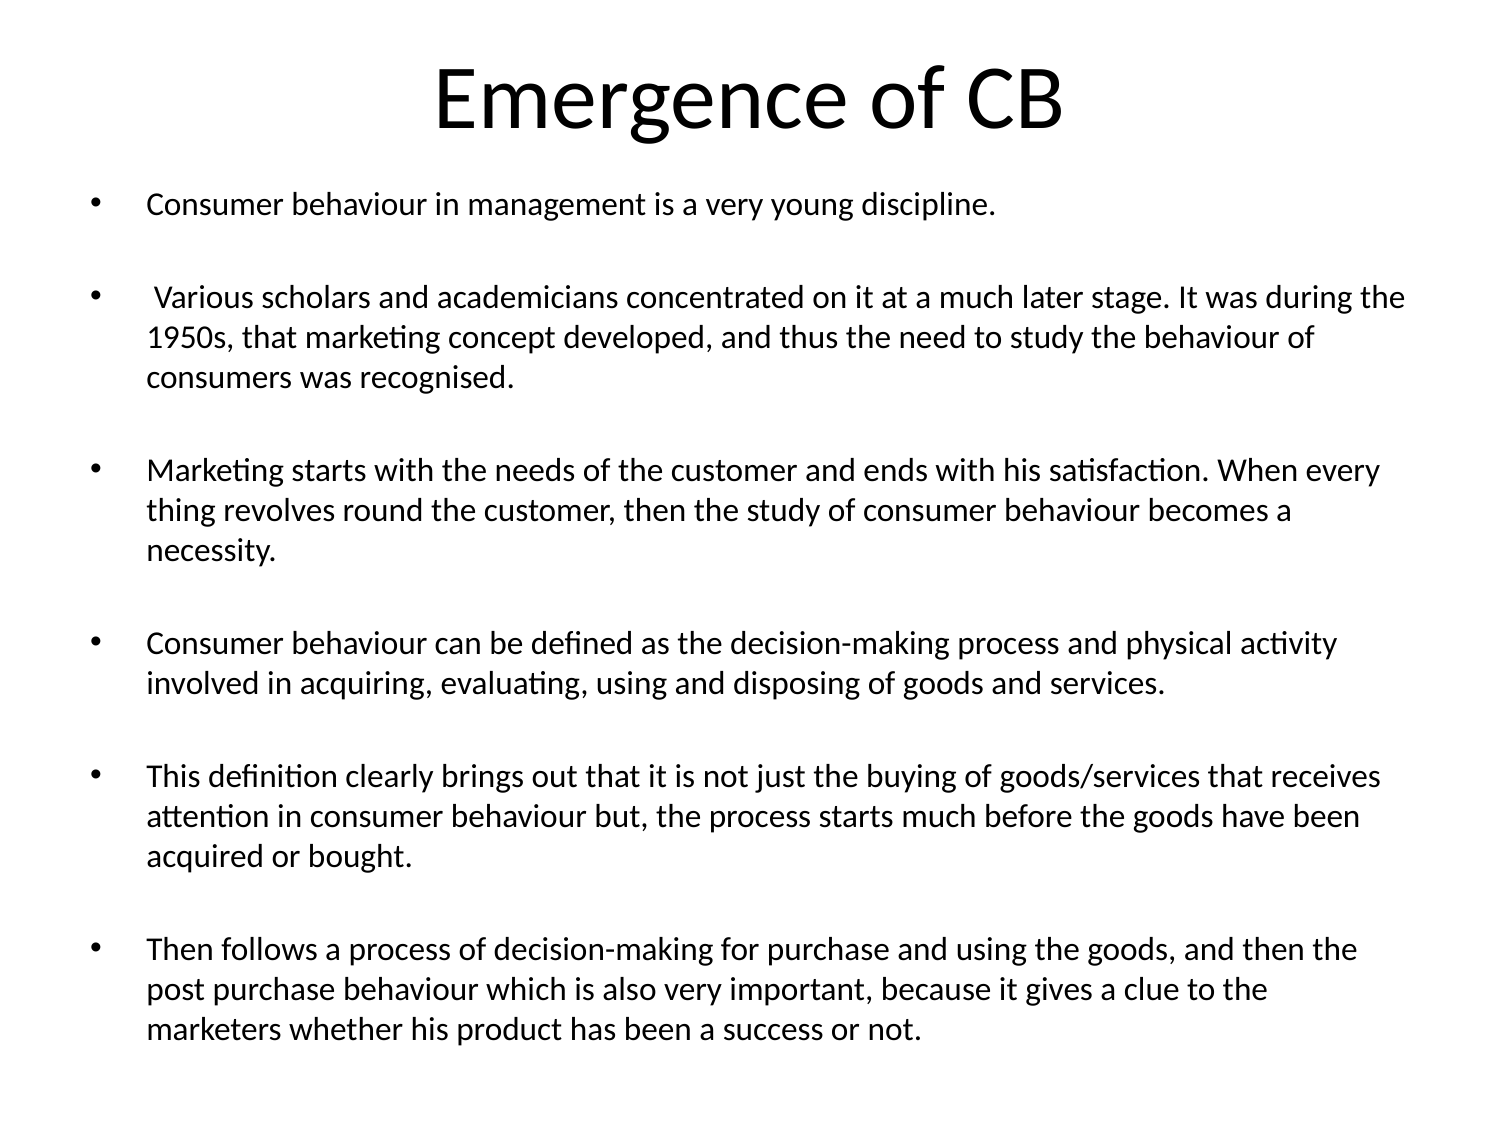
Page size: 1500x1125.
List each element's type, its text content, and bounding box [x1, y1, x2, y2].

title Emergence of CB [75, 0, 1425, 174]
list Consumer behaviour in management is a very young discipline. Various scholars and academicians concentrated on it at a much later stage. It was during the 1950s, that marketing concept developed, and thus the need to study the behaviour of consumers was recognised. Marketing starts with the needs of the customer and ends with his satisfaction. When every thing revolves round the customer, then the study of consumer behaviour becomes a necessity. Consumer behaviour can be defined as the decision-making process and physical activity involved in acquiring, evaluating, using and disposing of goods and services. This definition clearly brings out that it is not just the buying of goods/services that receives attention in consumer behaviour but, the process starts much before the goods have been acquired or bought. Then follows a process of decision-making for purchase and using the goods, and then the post purchase behaviour which is also very important, because it gives a clue to the marketers whether his product has been a success or not. [75, 174, 1425, 917]
